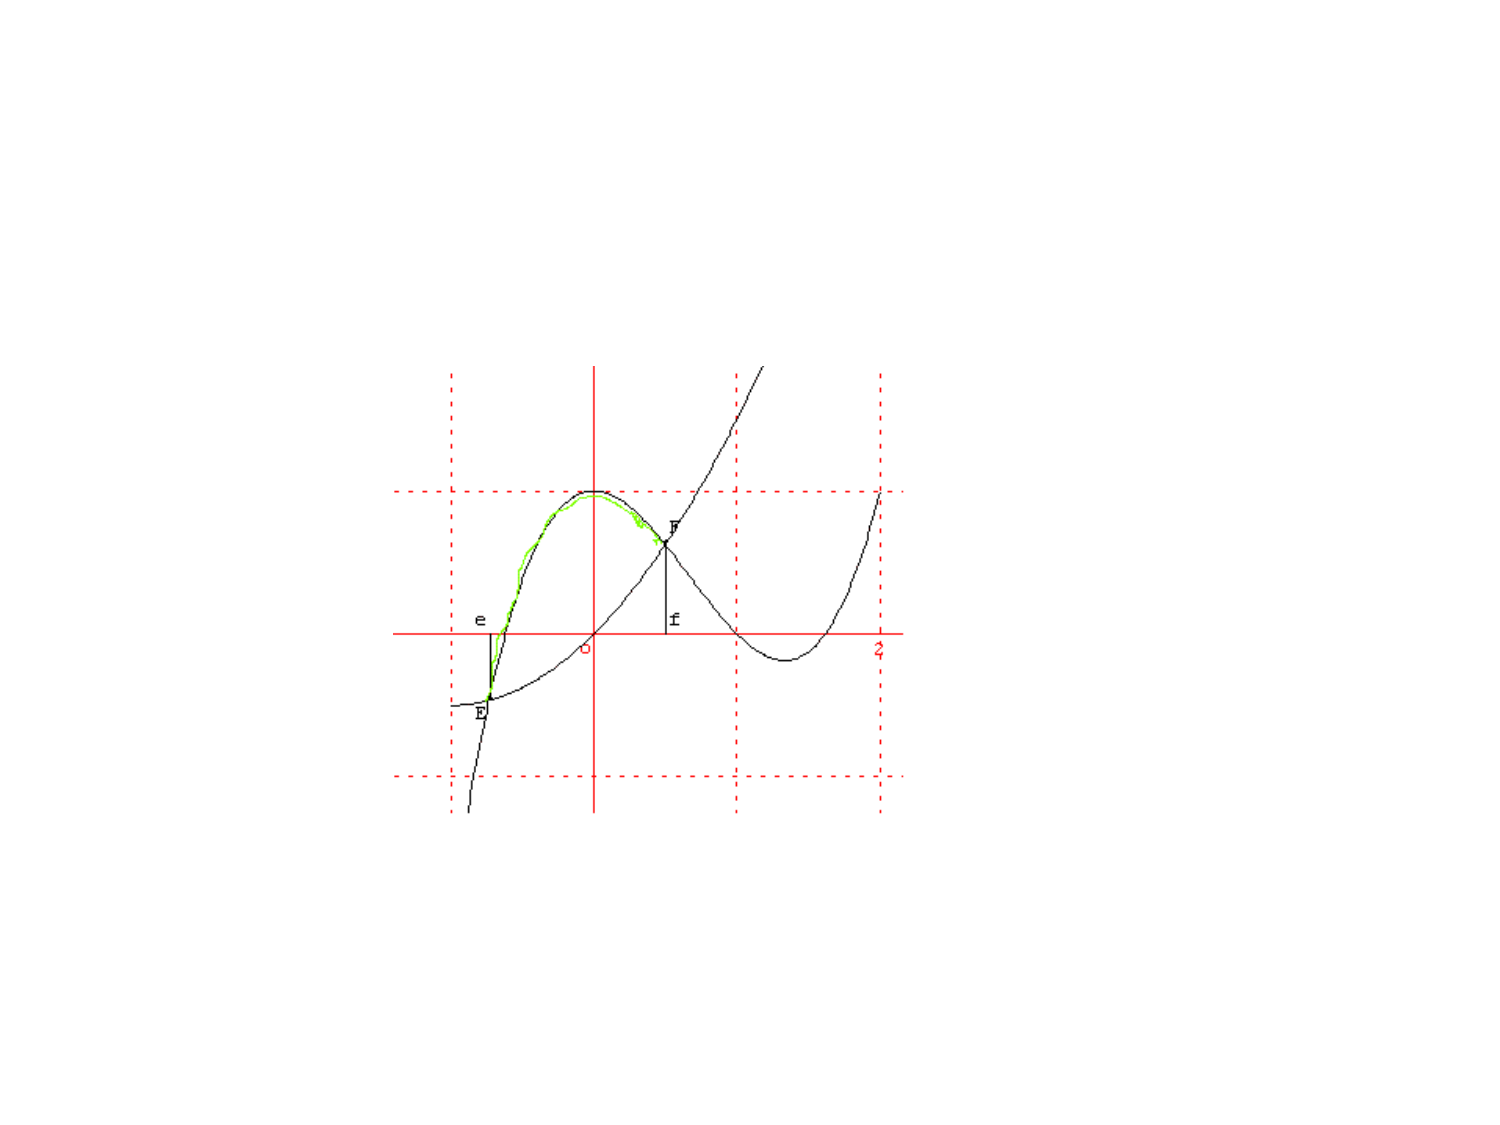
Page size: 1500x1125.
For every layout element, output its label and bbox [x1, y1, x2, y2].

list [393, 366, 1107, 902]
